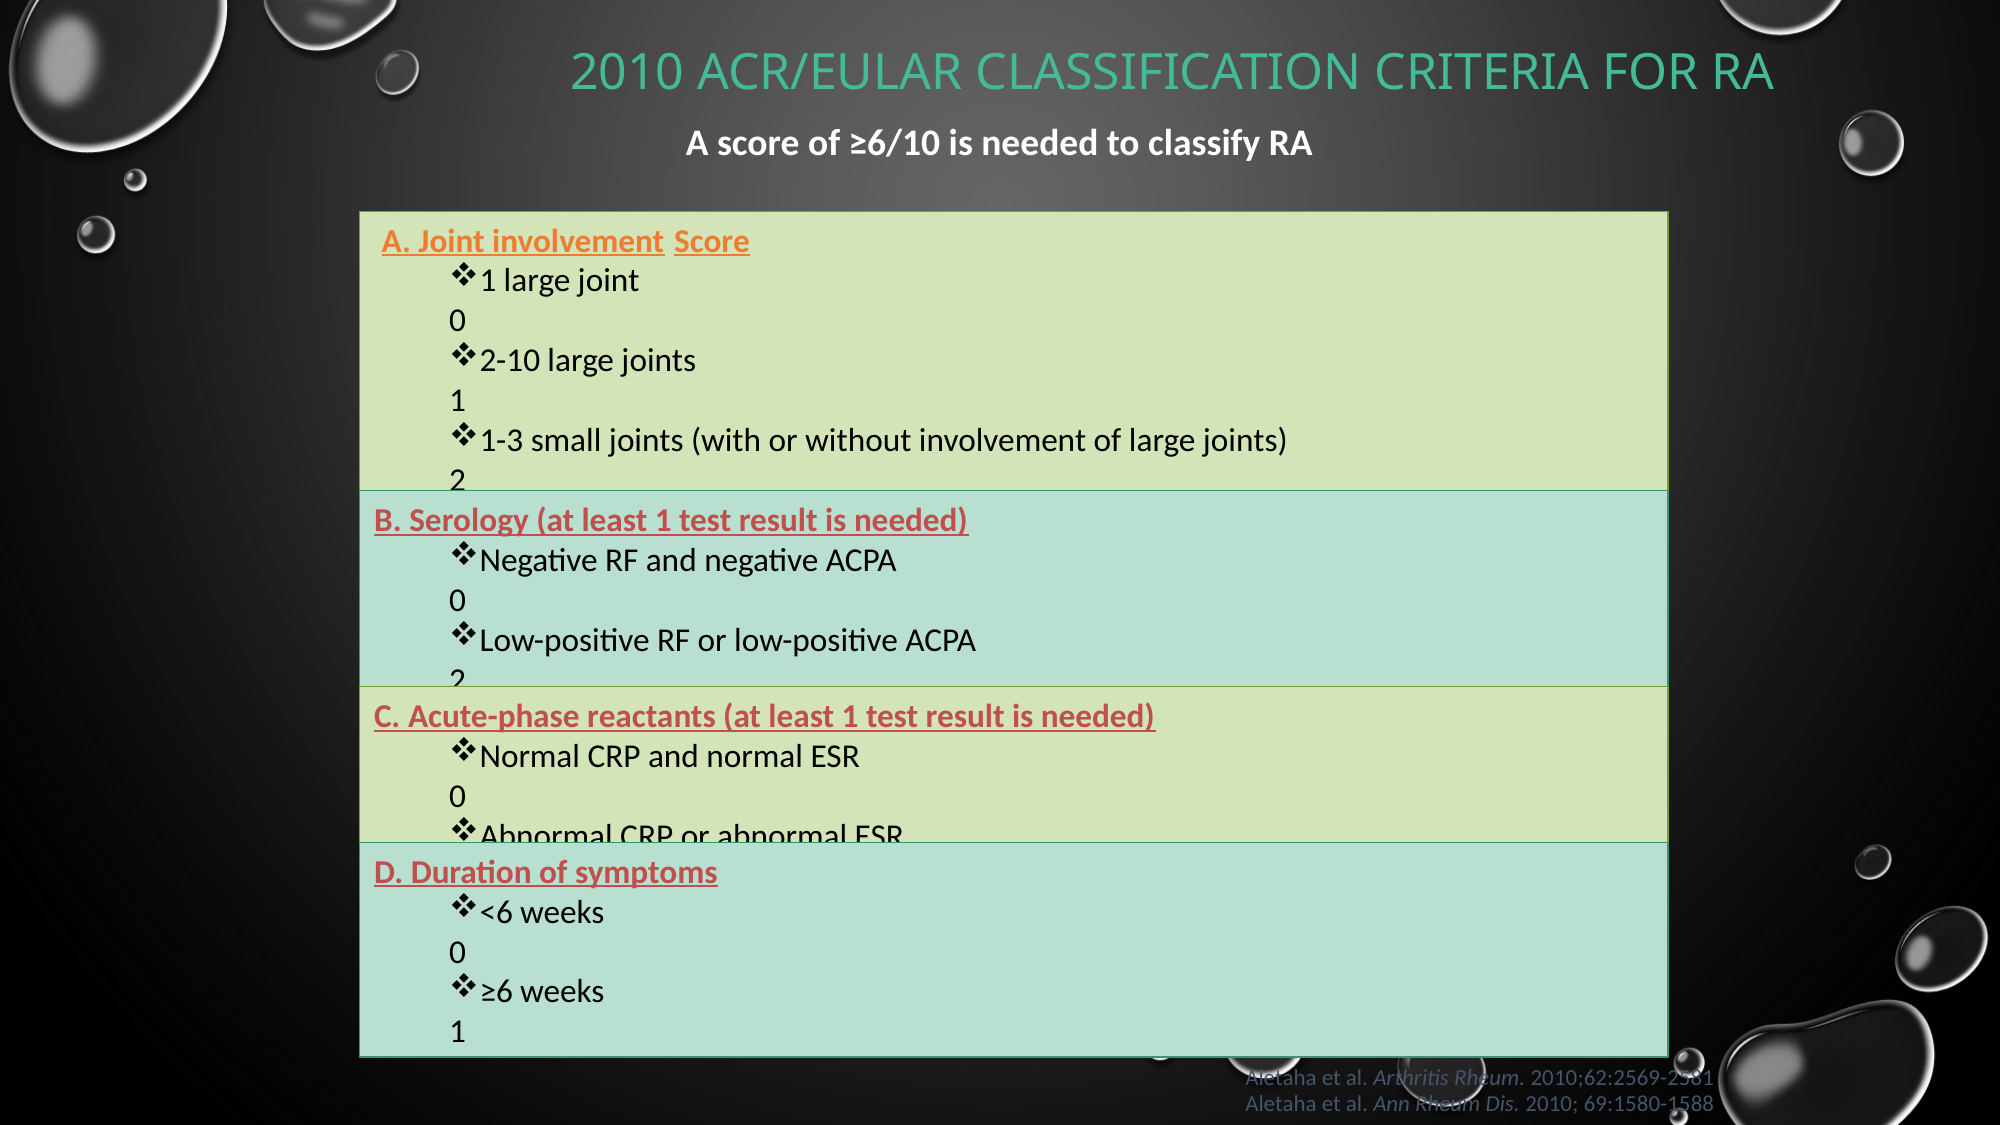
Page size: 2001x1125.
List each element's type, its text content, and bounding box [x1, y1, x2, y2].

title 2010 ACR/EULAR classification criteria for RA [554, 19, 2000, 128]
text_box B. Serology (at least 1 test result is needed) Negative RF and negative ACPA 0 Low-positive RF or low-positive ACPA 2 High-positive RF or high-positive ACPA 3 [359, 490, 1669, 686]
picture [0, 0, 2000, 1125]
text_box A. Joint involvement Score 1 large joint 0 2-10 large joints 1 1-3 small joints (with or without involvement of large joints) 2 4-10 small joints (with or without involvement of large joints) 3 >10 joints (at least 1 small joint) 5 [359, 211, 1669, 490]
text_box Aletaha et al. Arthritis Rheum. 2010;62:2569-2581 Aletaha et al. Ann Rheum Dis. 2010; 69:1580-1588 [1230, 1056, 1730, 1124]
text_box C. Acute-phase reactants (at least 1 test result is needed) Normal CRP and normal ESR 0 Abnormal CRP or abnormal ESR 1 [359, 686, 1669, 842]
text_box A score of ≥6/10 is needed to classify RA [670, 110, 1329, 170]
text_box D. Duration of symptoms <6 weeks 0 ≥6 weeks 1 [359, 842, 1669, 1058]
